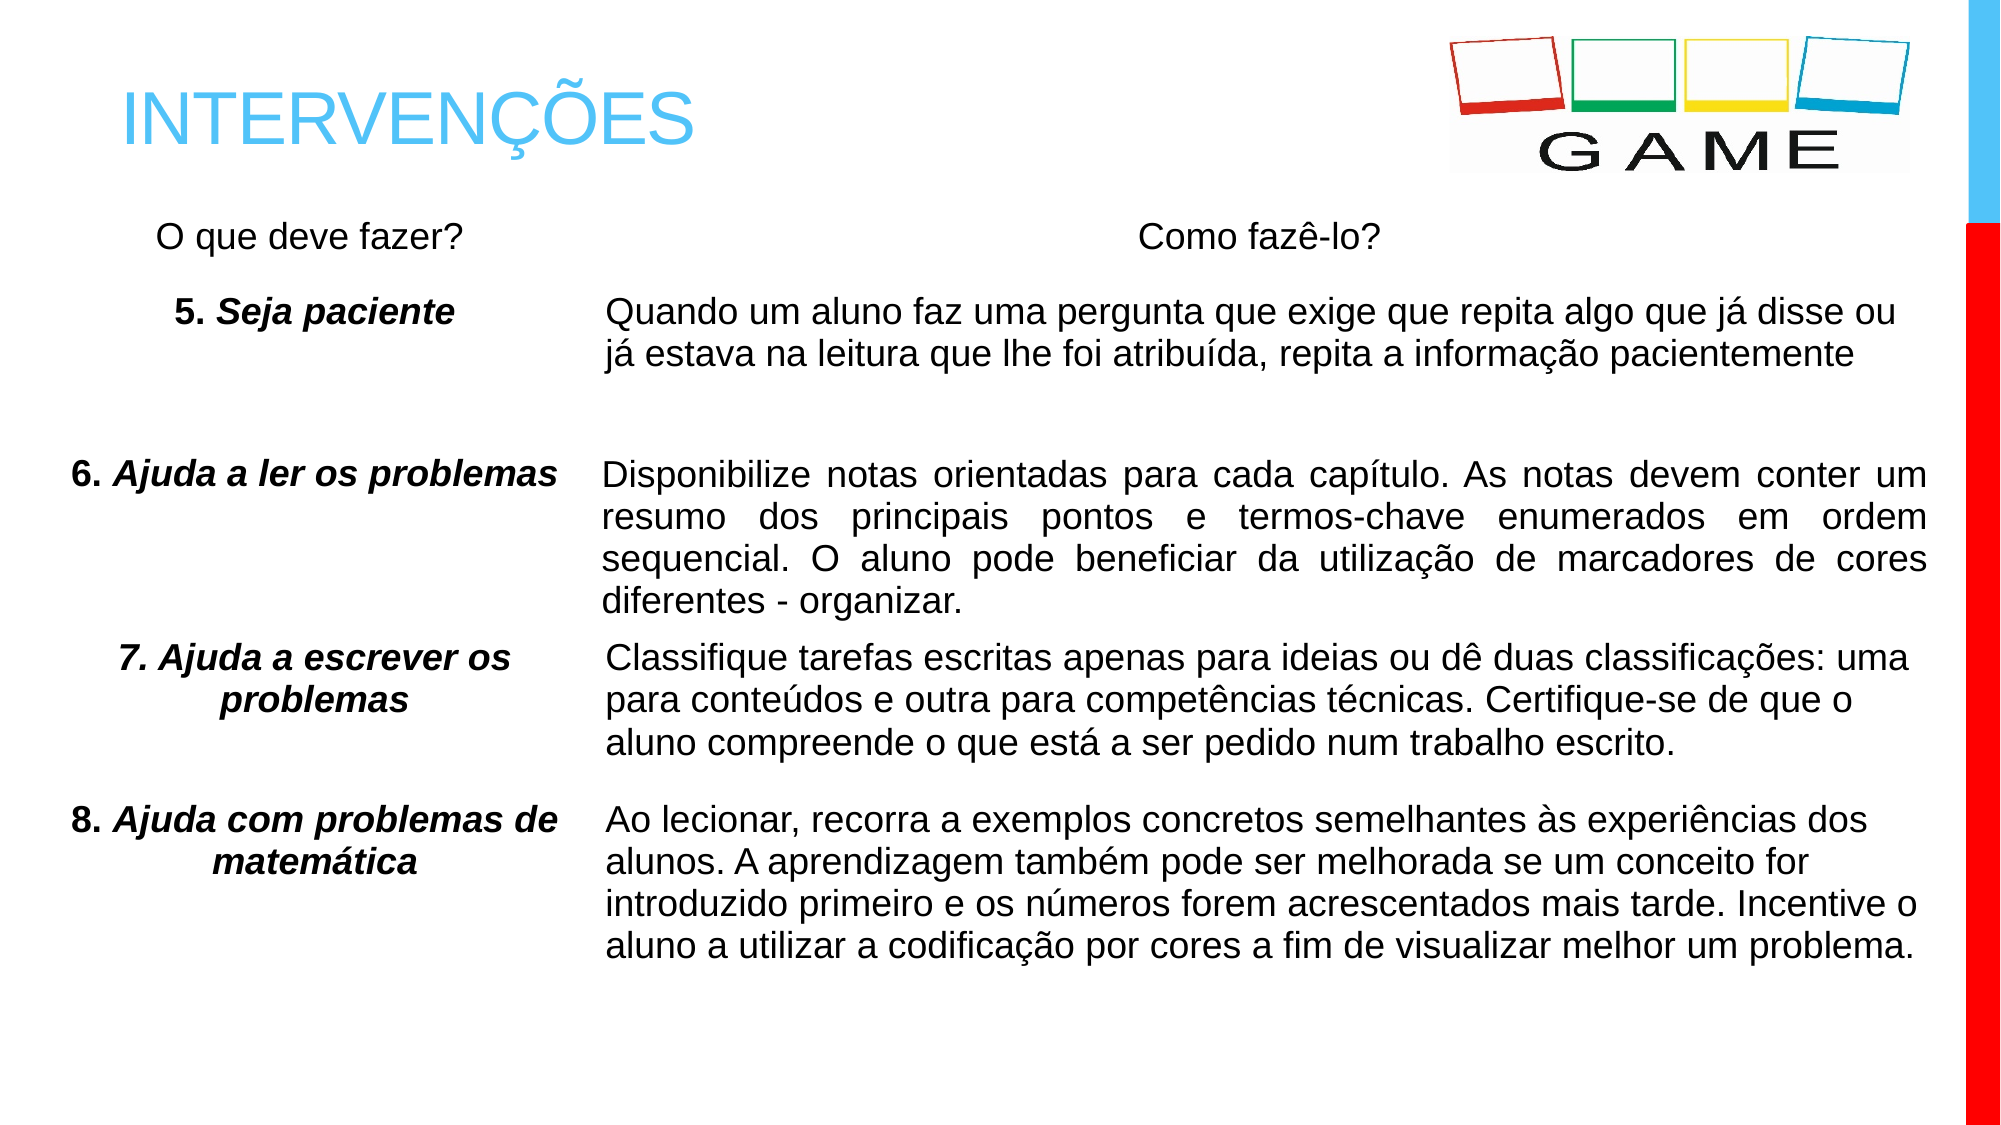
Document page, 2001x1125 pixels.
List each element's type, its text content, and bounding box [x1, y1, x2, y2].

table_cell 5. Seja paciente [39, 283, 590, 445]
table_cell Quando um aluno faz uma pergunta que exige que repita algo que já disse ou já estava na leitura que lhe foi atribuída, repita a informação pacientemente [590, 283, 1939, 445]
table_cell 7. Ajuda a escrever os problemas [39, 629, 590, 791]
table_cell Disponibilize notas orientadas para cada capítulo. As notas devem conter um resumo dos principais pontos e termos-chave enumerados em ordem sequencial. O aluno pode beneficiar da utilização de marcadores de cores diferentes - organizar. [590, 445, 1939, 629]
table_header O que deve fazer? [39, 208, 590, 283]
table_cell 6. Ajuda a ler os problemas [39, 445, 590, 629]
picture [1449, 36, 1910, 173]
table_cell 8. Ajuda com problemas de matemática [39, 791, 590, 999]
table_cell Ao lecionar, recorra a exemplos concretos semelhantes às experiências dos alunos. A aprendizagem também pode ser melhorada se um conceito for introduzido primeiro e os números forem acrescentados mais tarde. Incentive o aluno a utilizar a codificação por cores a fim de visualizar melhor um problema. [590, 791, 1939, 999]
title INTERVENÇÕES [105, 30, 1372, 168]
table_cell Classifique tarefas escritas apenas para ideias ou dê duas classificações: uma para conteúdos e outra para competências técnicas. Certifique-se de que o aluno compreende o que está a ser pedido num trabalho escrito. [590, 629, 1939, 791]
table_header Como fazê-lo? [590, 208, 1939, 283]
